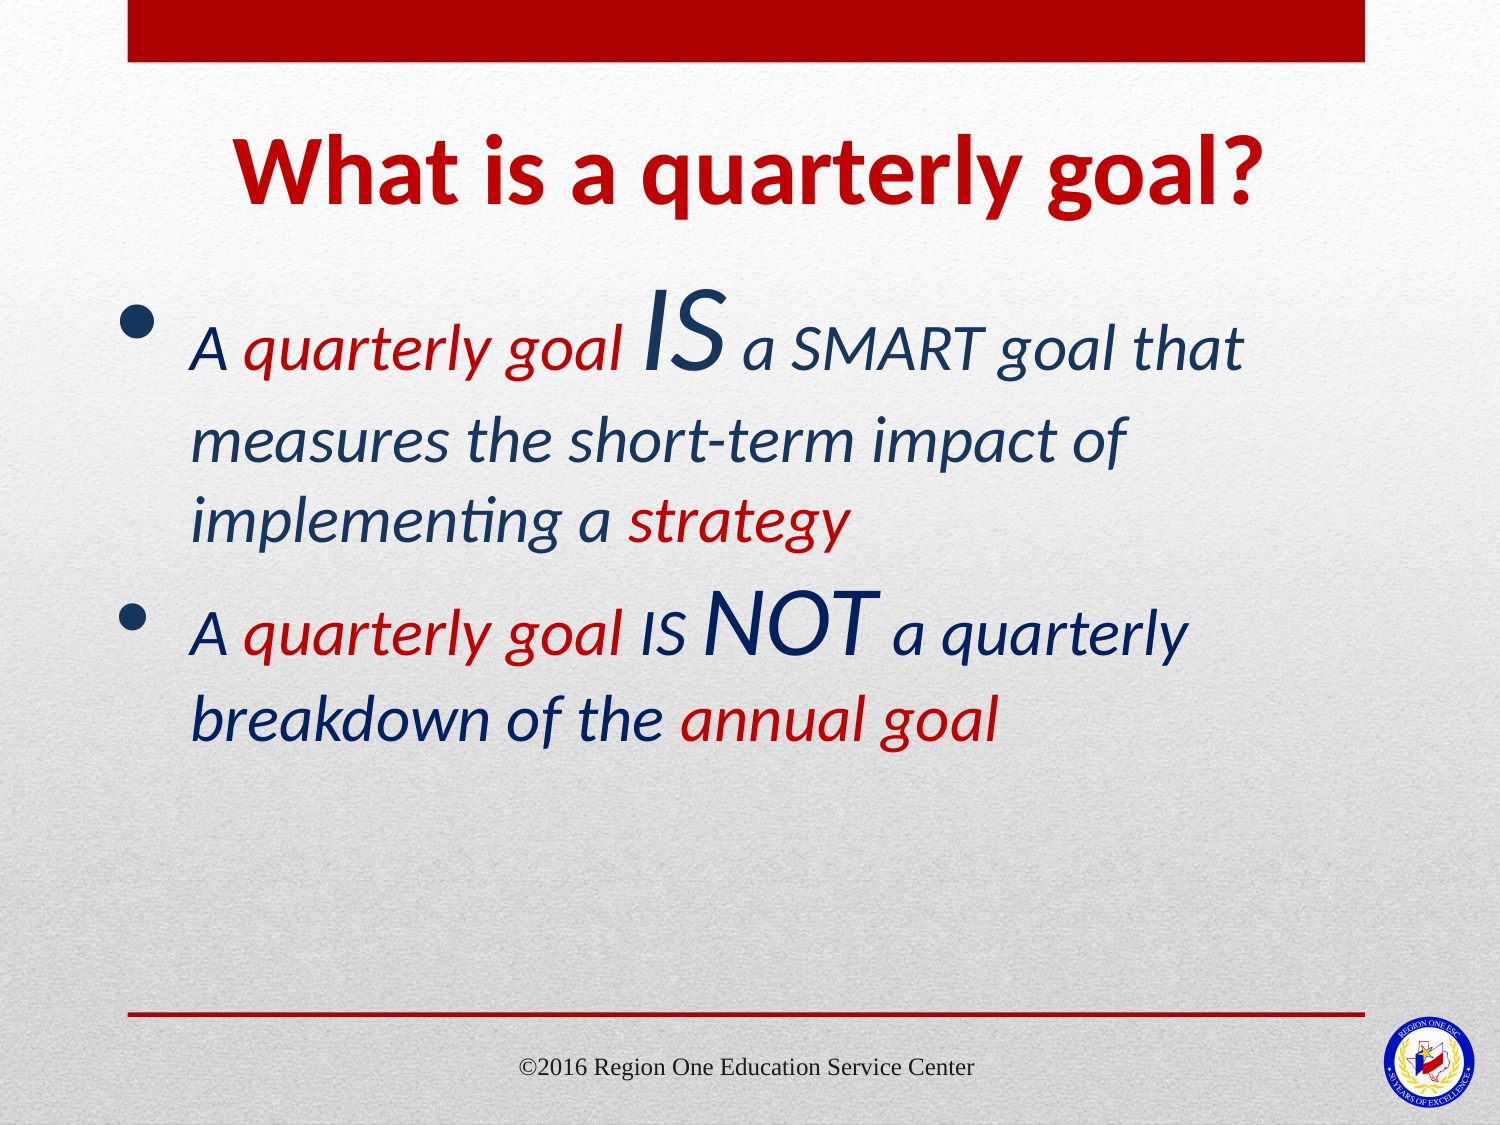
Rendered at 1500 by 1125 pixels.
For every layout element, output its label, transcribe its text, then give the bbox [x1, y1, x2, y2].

picture [1382, 1015, 1476, 1108]
text_box A quarterly goal IS a SMART goal that measures the short-term impact of implementing a strategy A quarterly goal IS NOT a quarterly breakdown of the annual goal [100, 237, 1453, 1012]
footer ©2016 Region One Education Service Center [131, 1035, 1363, 1096]
text_box What is a quarterly goal? [0, 91, 1500, 238]
